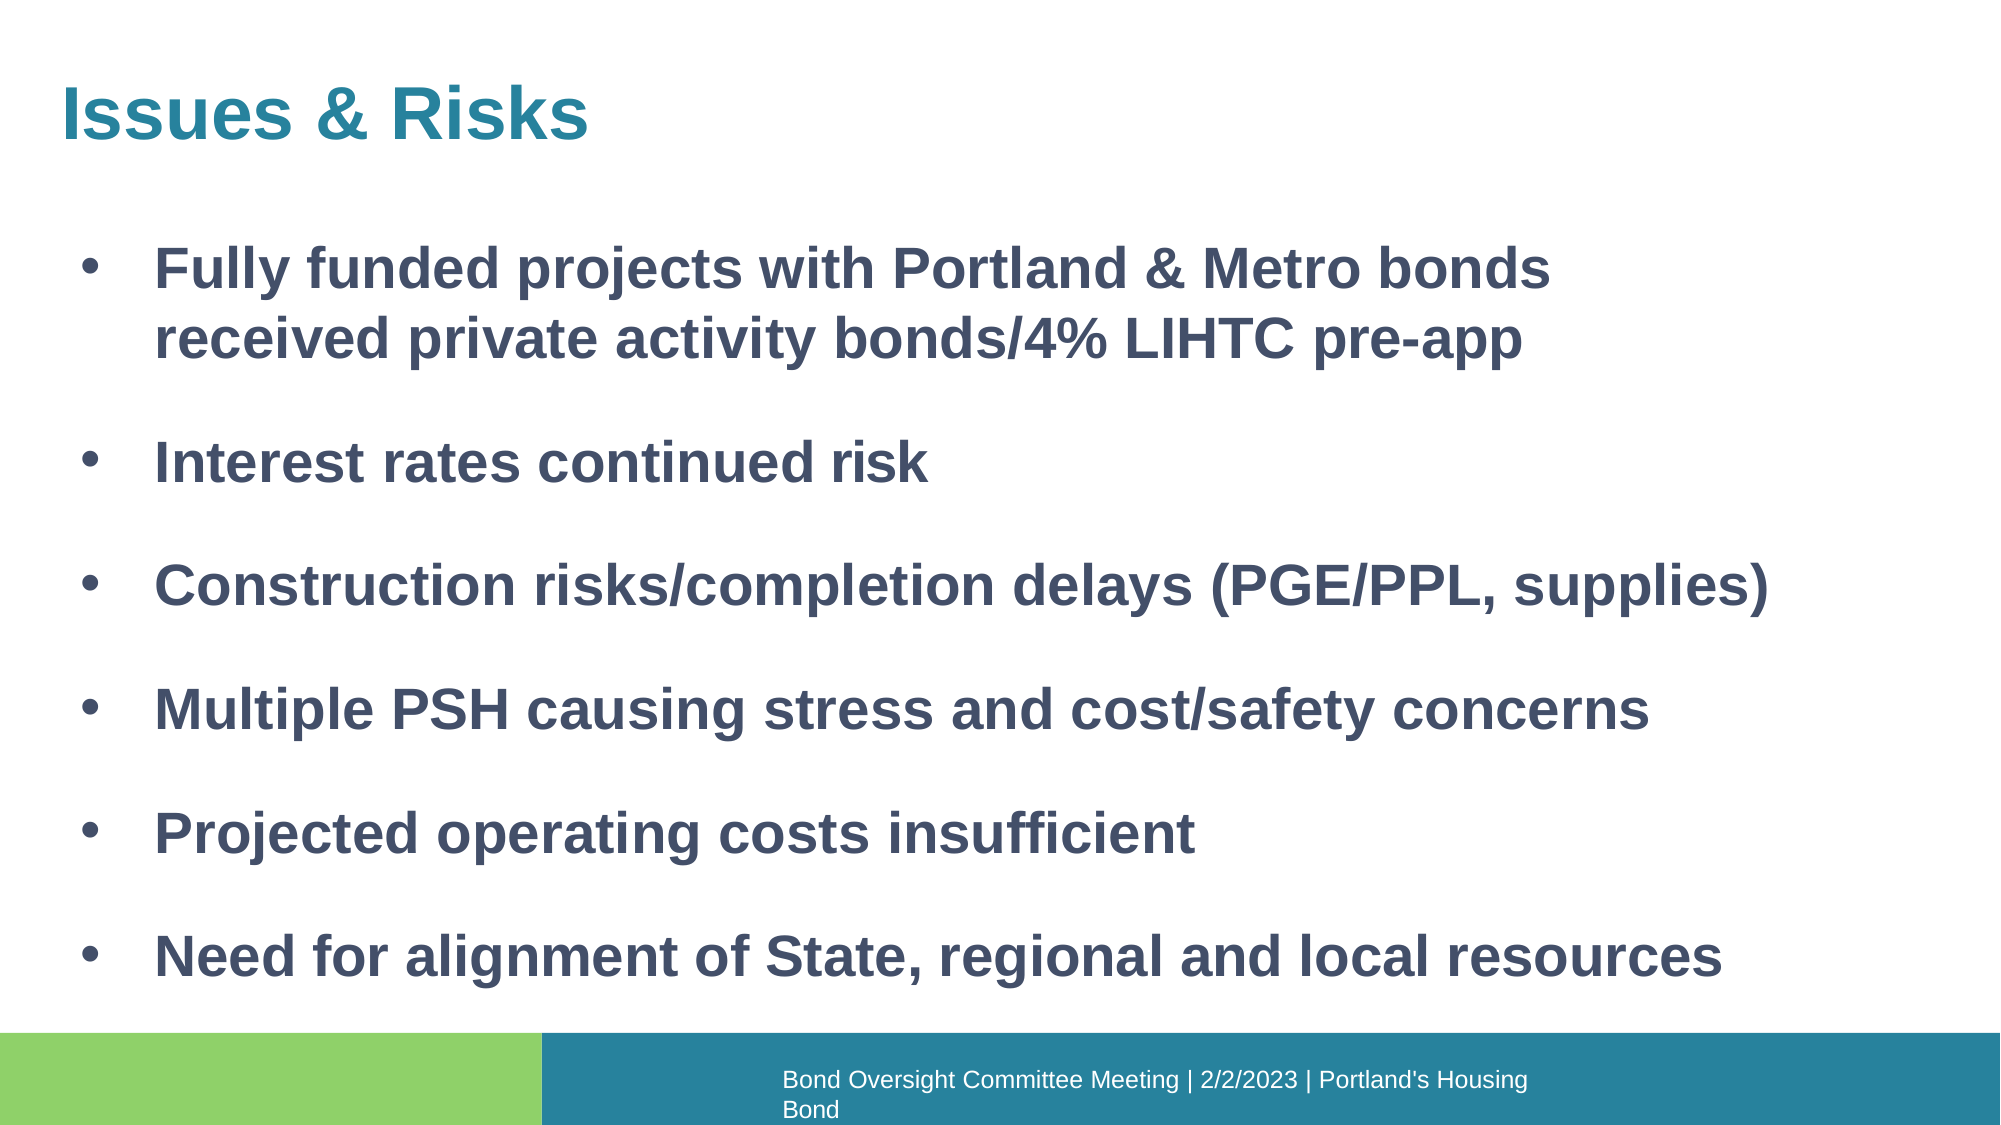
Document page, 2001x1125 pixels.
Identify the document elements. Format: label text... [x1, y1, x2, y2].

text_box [0, 1032, 2000, 1125]
text_box Fully funded projects with Portland & Metro bonds received private activity bonds/4% LIHTC pre-app Interest rates continued risk Construction risks/completion delays (PGE/PPL, supplies) Multiple PSH causing stress and cost/safety concerns Projected operating costs insufficient Need for alignment of State, regional and local resources [77, 227, 1831, 989]
title Issues & Risks [59, 62, 592, 253]
